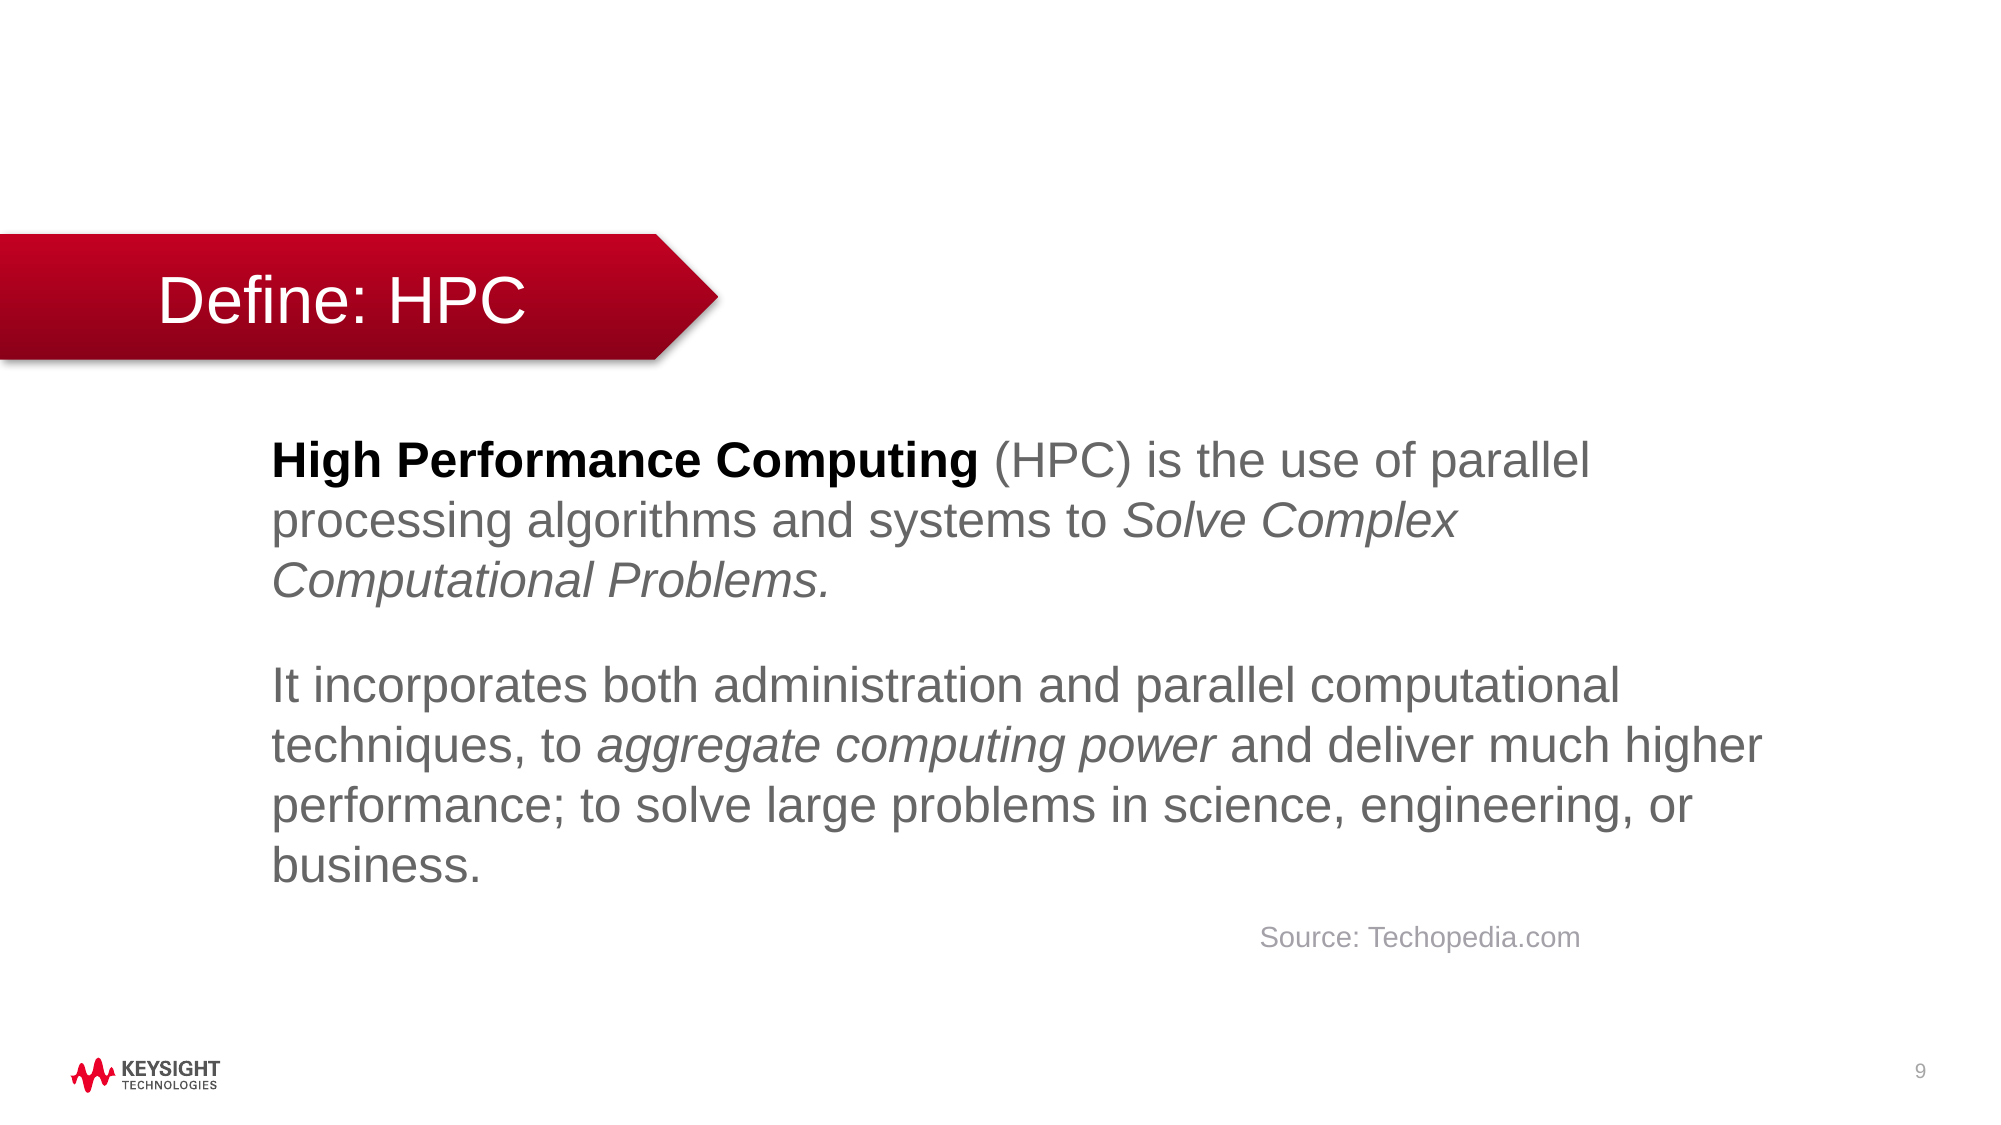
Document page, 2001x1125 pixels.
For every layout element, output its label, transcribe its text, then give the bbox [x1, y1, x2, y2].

text_box High Performance Computing (HPC) is the use of parallel processing algorithms and systems to Solve Complex Computational Problems. It incorporates both administration and parallel computational techniques, to aggregate computing power and deliver much higher performance; to solve large problems in science, engineering, or business. [256, 419, 1791, 900]
text_box Define: HPC [0, 232, 720, 361]
text_box Source: Techopedia.com [1259, 918, 1712, 954]
